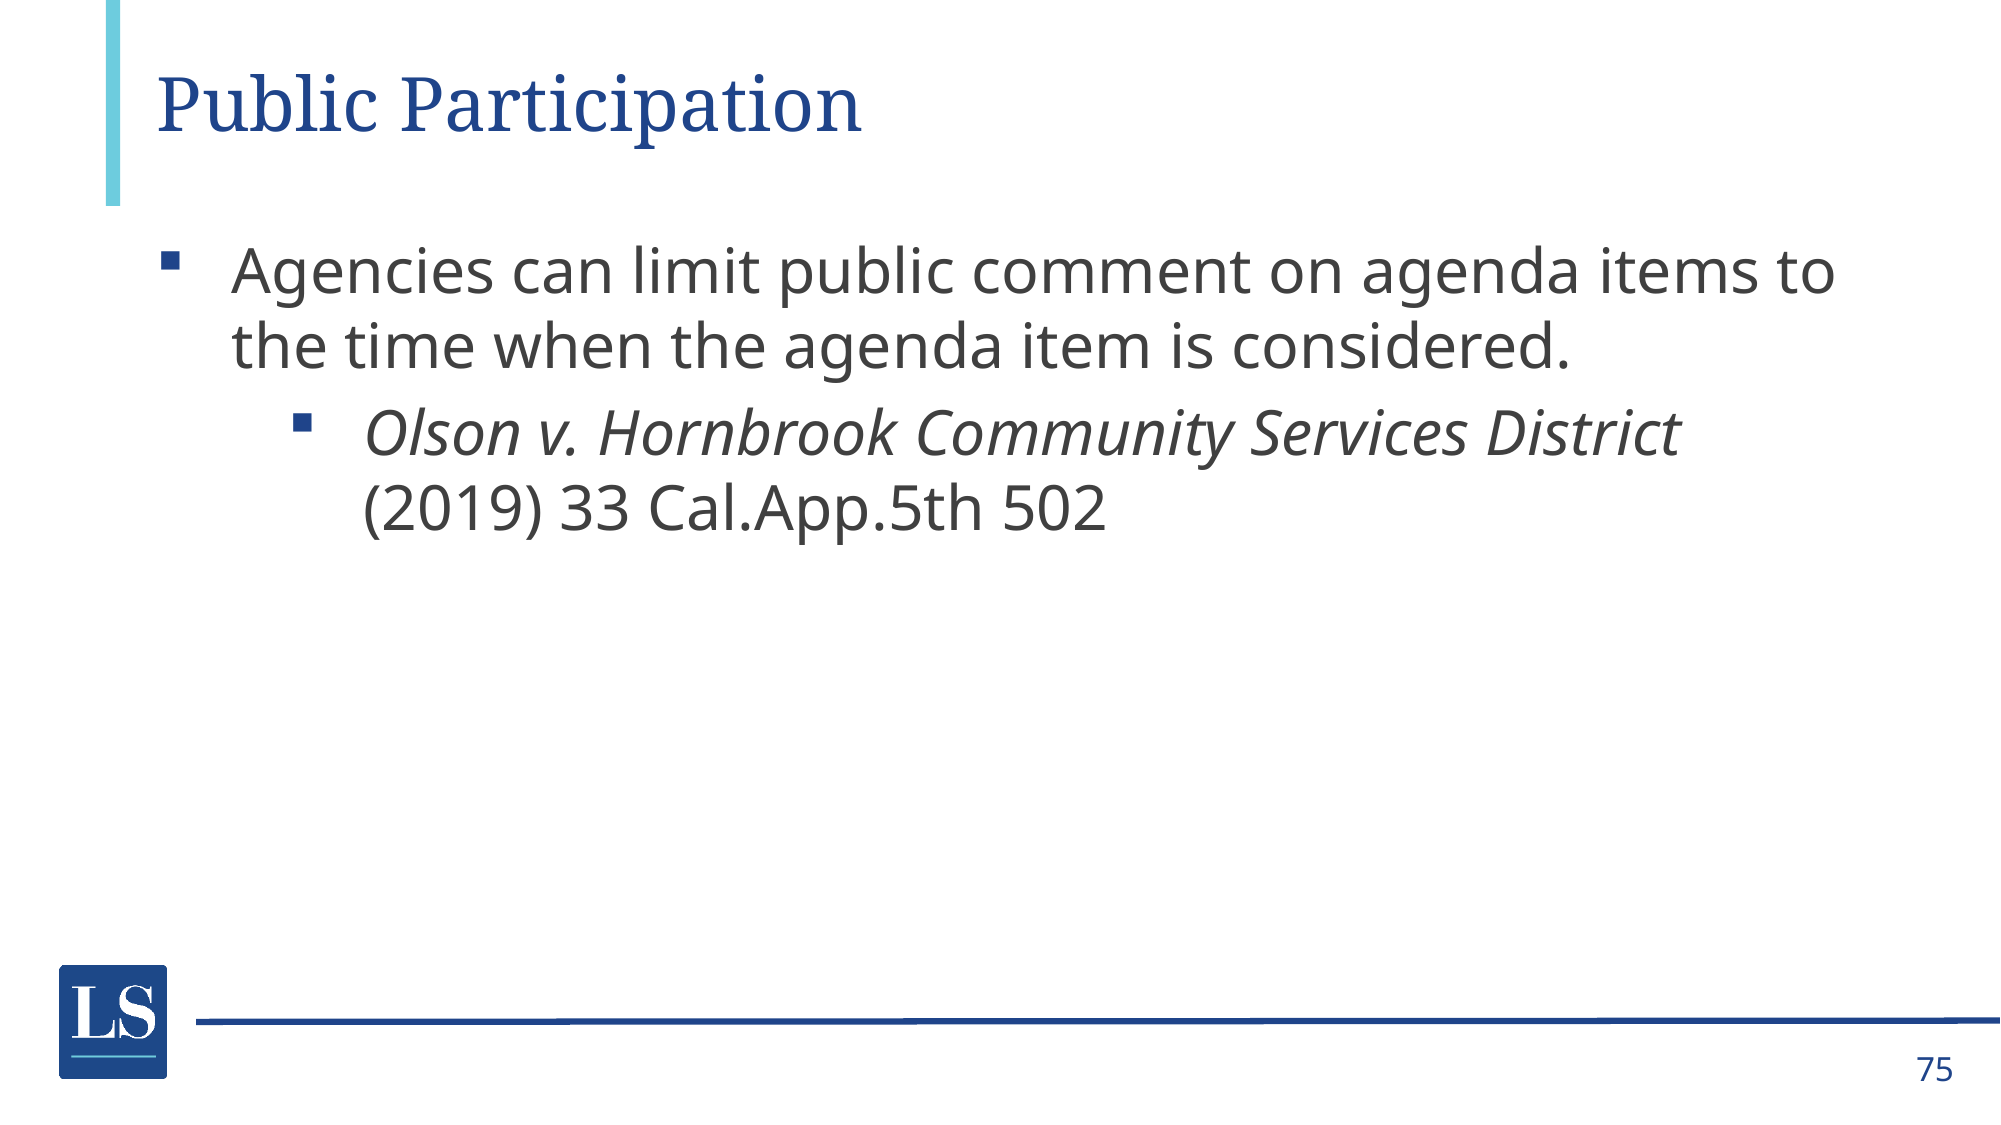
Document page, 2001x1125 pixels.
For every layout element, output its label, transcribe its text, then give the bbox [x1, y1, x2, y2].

title Public Participation [141, 0, 1863, 206]
picture [59, 965, 167, 1079]
list Agencies can limit public comment on agenda items to the time when the agenda item is considered. Olson v. Hornbrook Community Services District (2019) 33 Cal.App.5th 502 [141, 223, 1863, 948]
slide_number 75 [1884, 1041, 1969, 1101]
